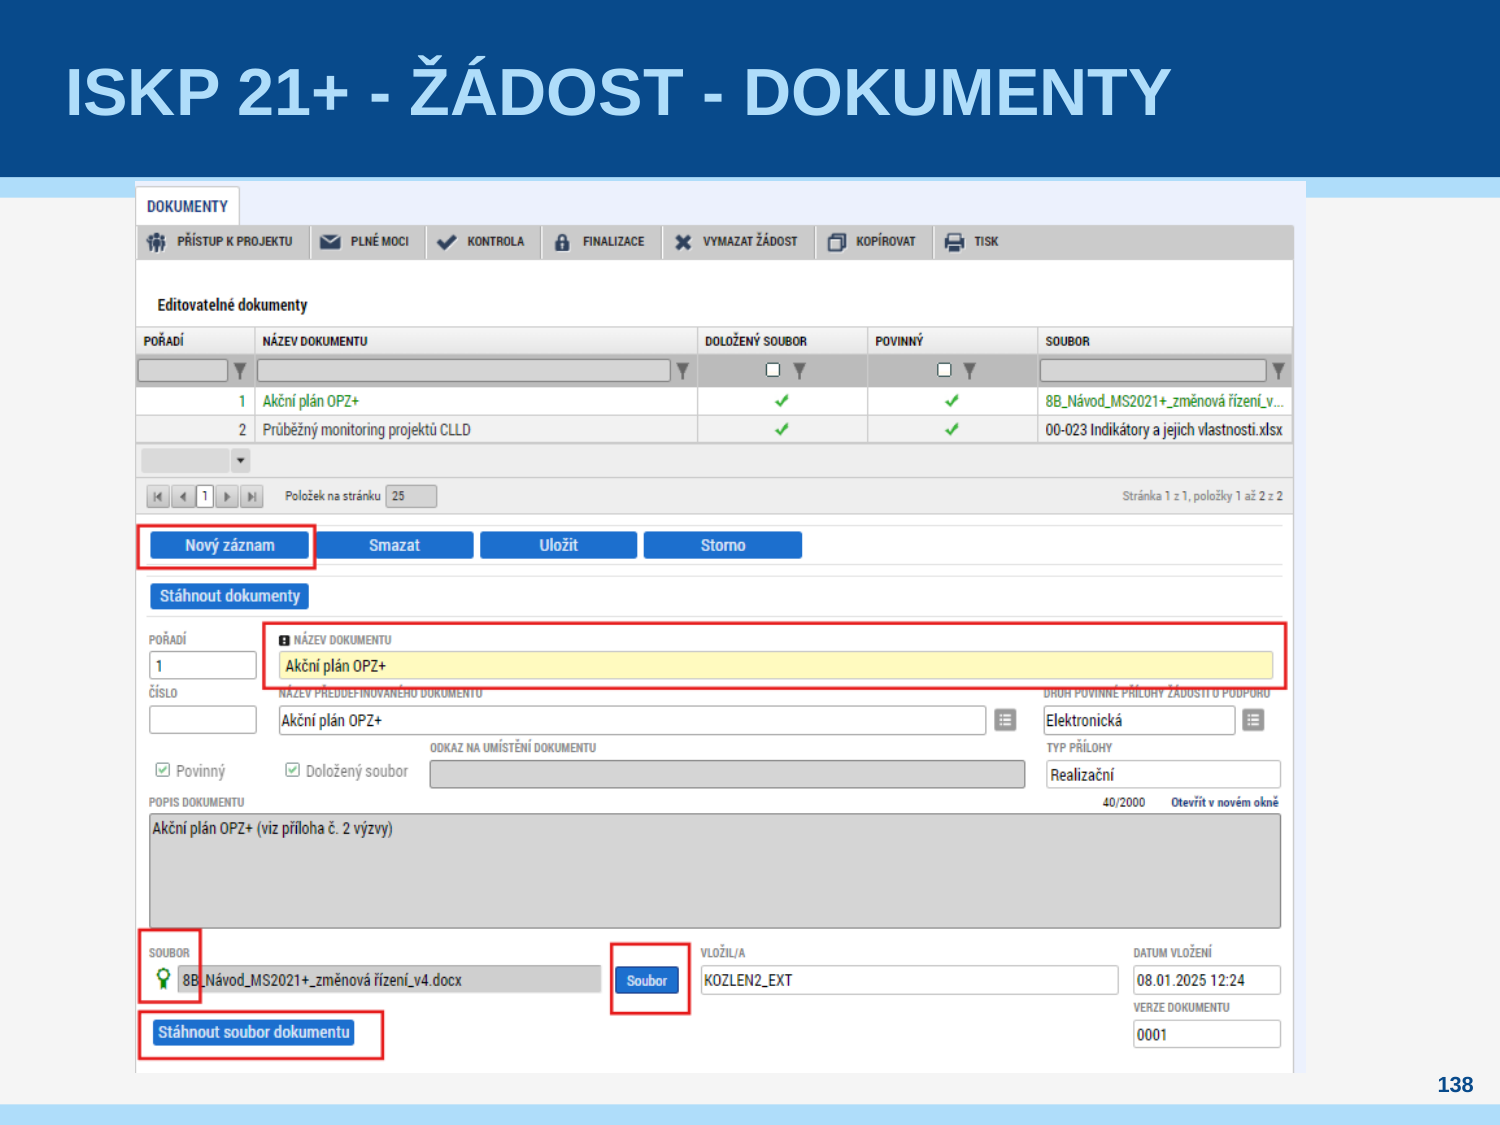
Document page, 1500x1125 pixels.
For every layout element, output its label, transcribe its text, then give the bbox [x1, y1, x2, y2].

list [135, 181, 1306, 1073]
title ISKP 21+ - žádost - dokumenty [59, 0, 1441, 178]
slide_number 138 [1417, 1068, 1495, 1099]
